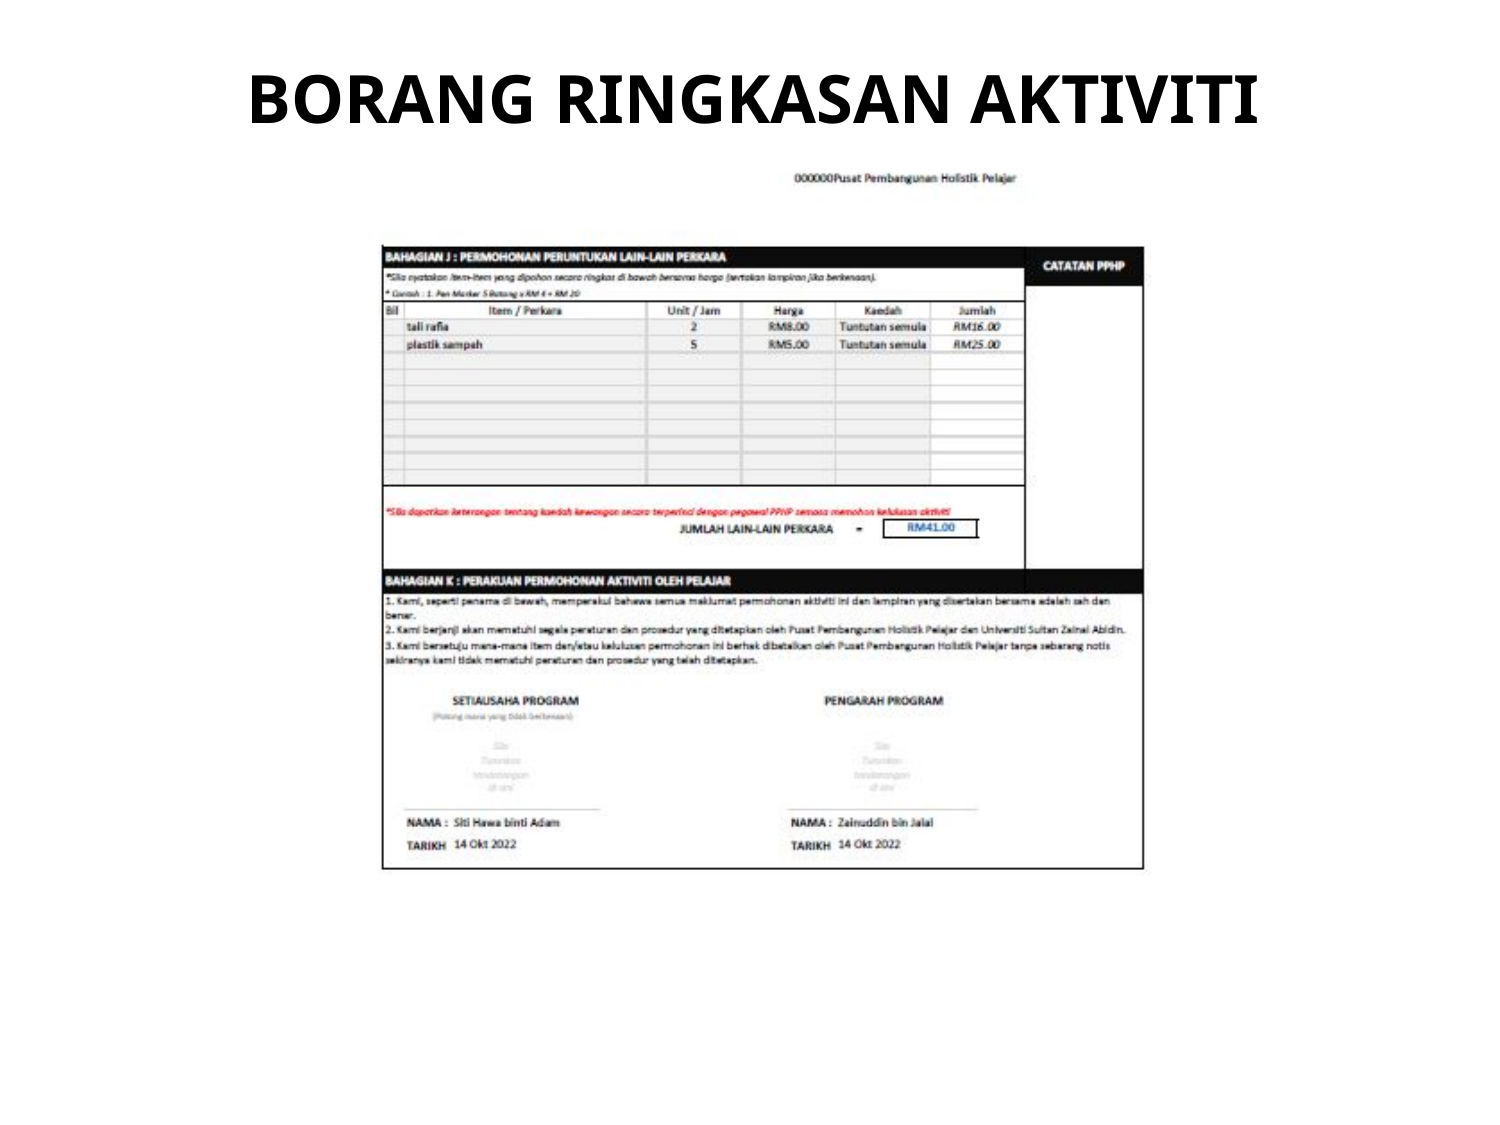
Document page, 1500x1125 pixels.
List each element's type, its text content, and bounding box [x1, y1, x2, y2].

picture [349, 145, 1216, 1125]
text_box BORANG RINGKASAN AKTIVITI [187, 49, 1338, 145]
